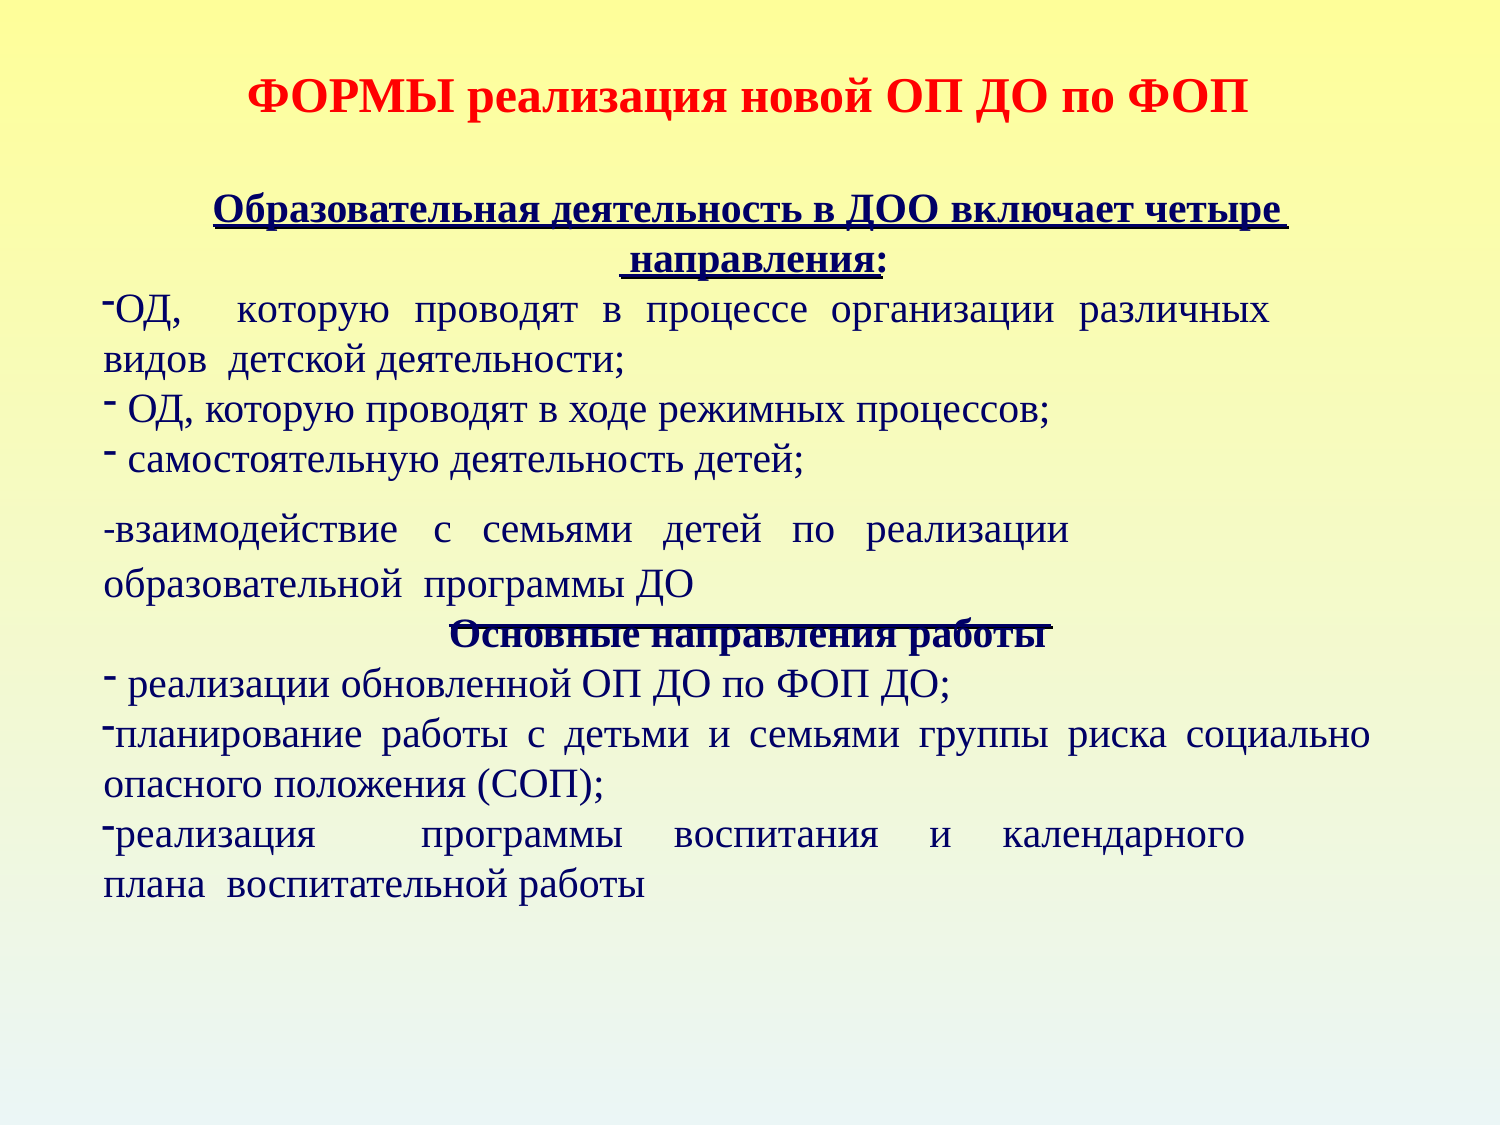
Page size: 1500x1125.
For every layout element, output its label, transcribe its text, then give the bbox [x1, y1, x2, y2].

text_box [618, 274, 884, 279]
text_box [212, 224, 1290, 229]
title ФОРМЫ реализация новой ОП ДО по ФОП [244, 60, 1255, 178]
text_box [448, 624, 1054, 629]
picture [0, 0, 1500, 1125]
text_box Образовательная деятельность в ДОО включает четыре направления: ОД, которую проводят в процессе организации различных видов детской деятельности; ОД, которую проводят в ходе режимных процессов; самостоятельную деятельность детей; -взаимодействие с семьями детей по реализации образовательной программы ДО Основные направления работы реализации обновленной ОП ДО по ФОП ДО; планирование работы с детьми и семьями группы риска социально опасного положения (СОП); реализация программы воспитания и календарного плана воспитательной работы [101, 178, 1399, 906]
